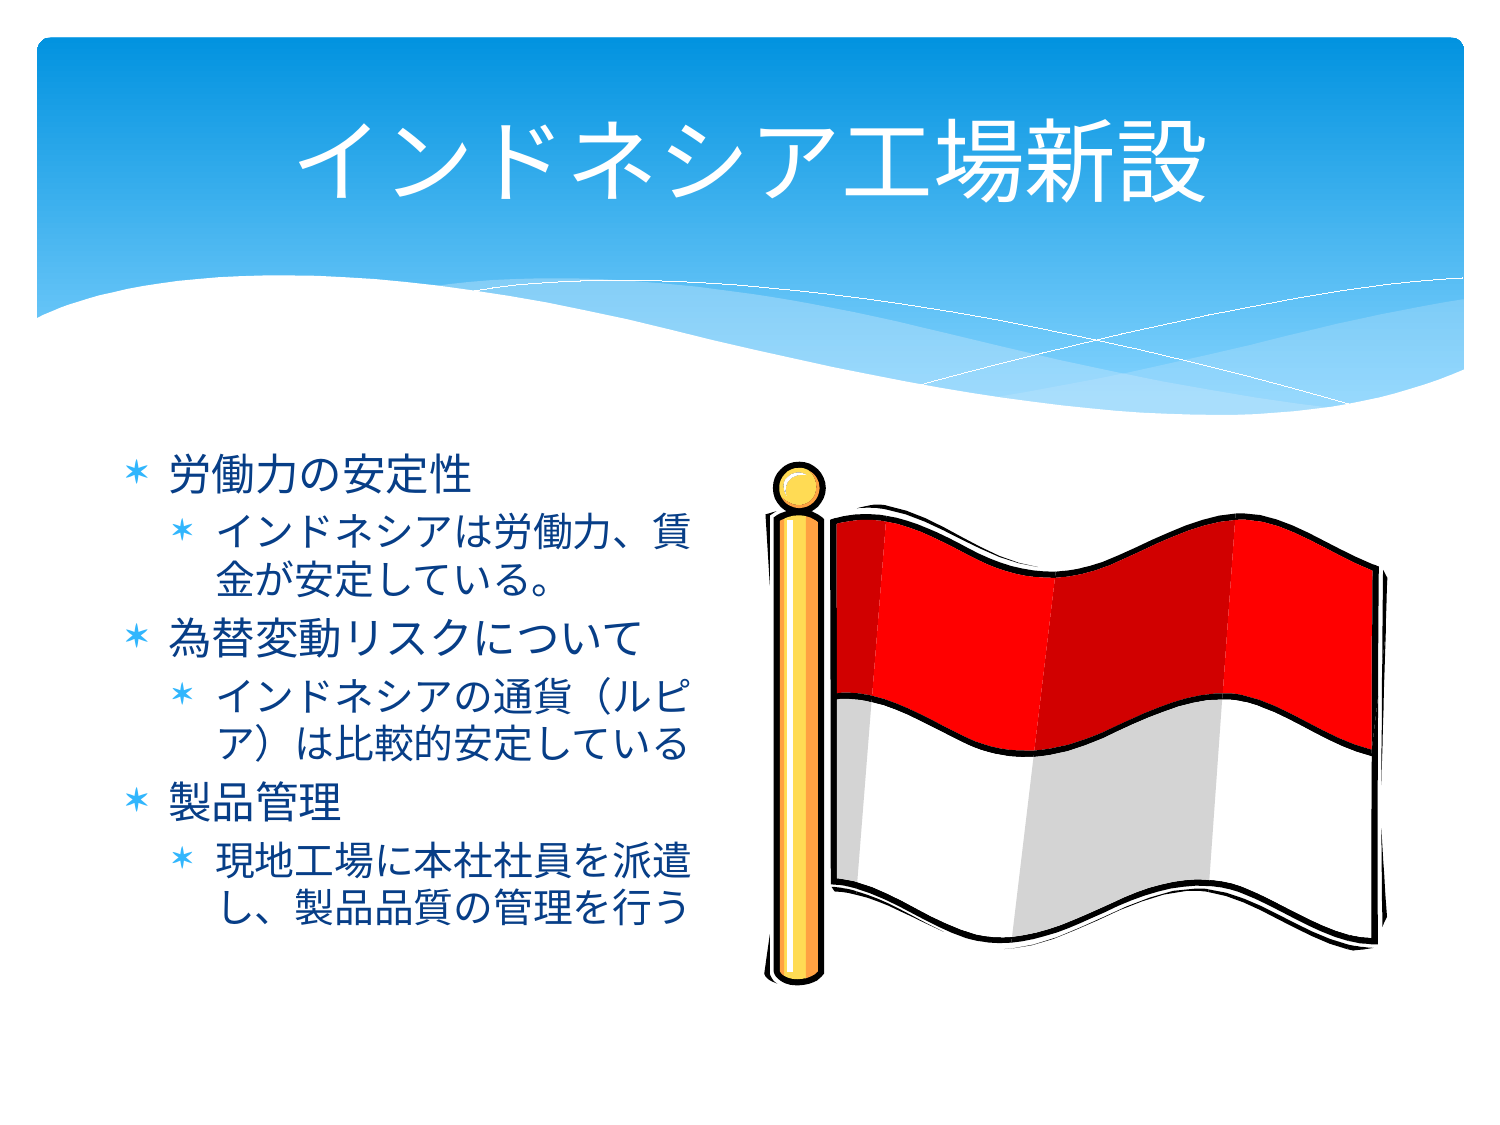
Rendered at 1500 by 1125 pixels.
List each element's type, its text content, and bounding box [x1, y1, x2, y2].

title インドネシア工場新設 [75, 55, 1425, 261]
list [761, 461, 1390, 988]
list 労働力の安定性 インドネシアは労働力、賃金が安定している。 為替変動リスクについて インドネシアの通貨（ルピア）は比較的安定している 製品管理 現地工場に本社社員を派遣し、製品品質の管理を行う [111, 439, 738, 1005]
